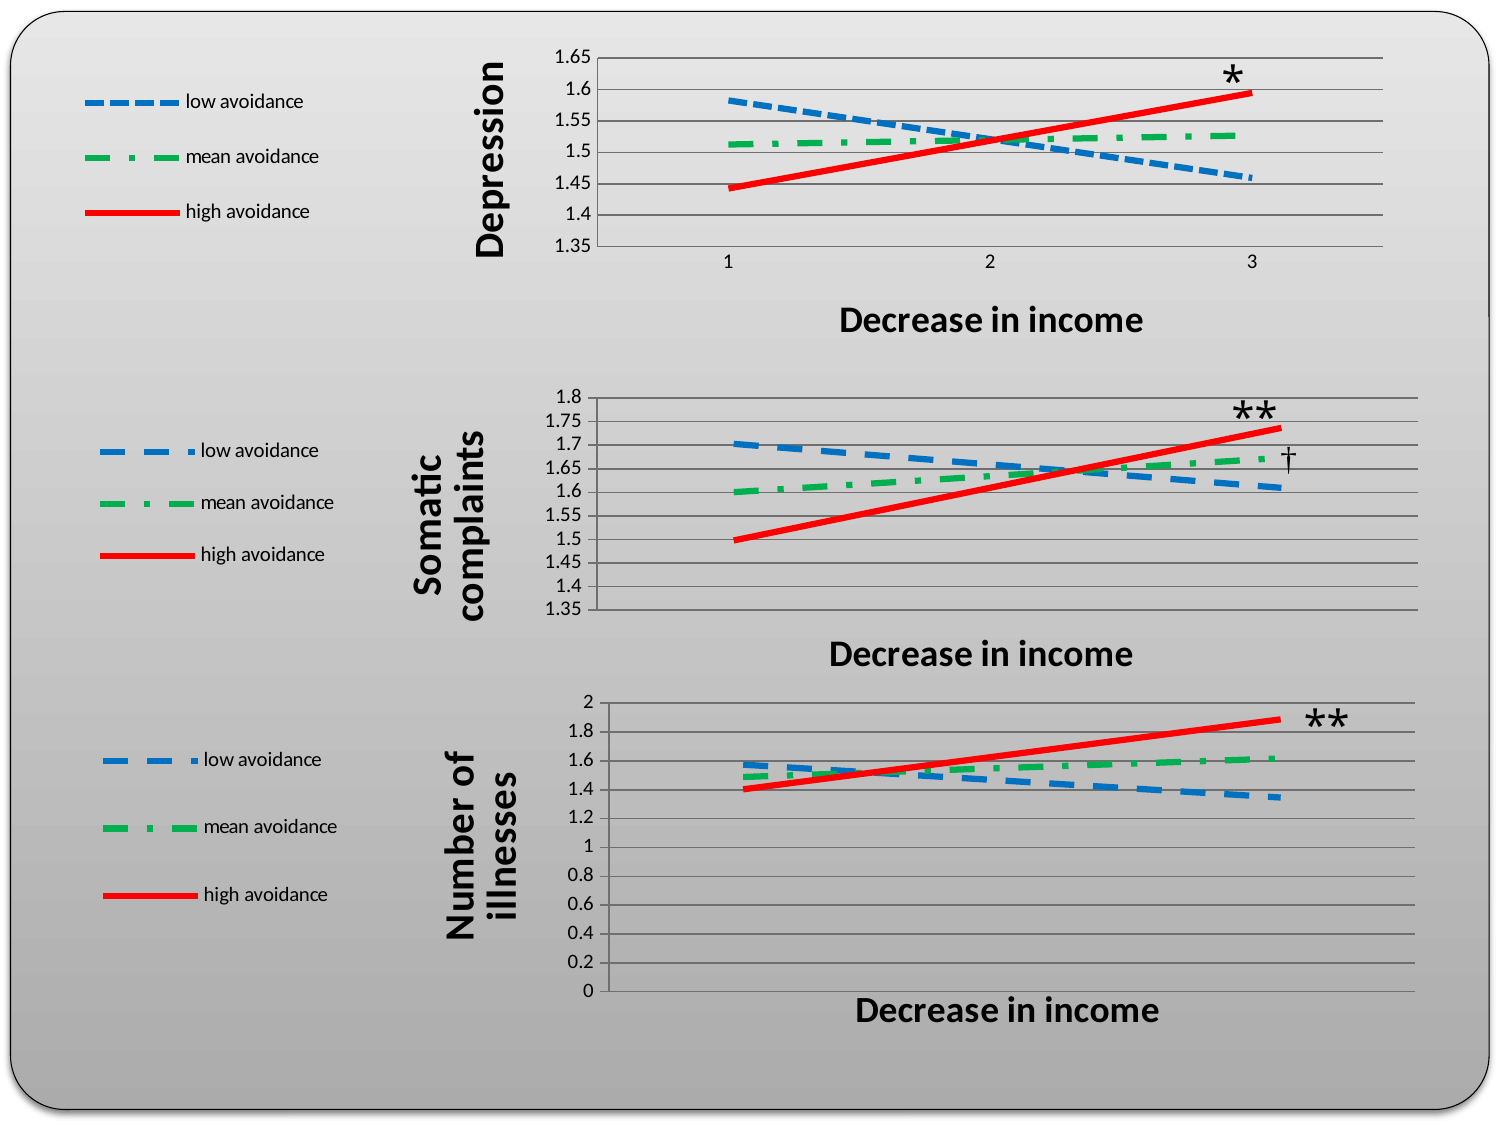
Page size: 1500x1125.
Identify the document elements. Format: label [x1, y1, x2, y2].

chart [46, 374, 1454, 1044]
chart [23, 34, 1407, 364]
